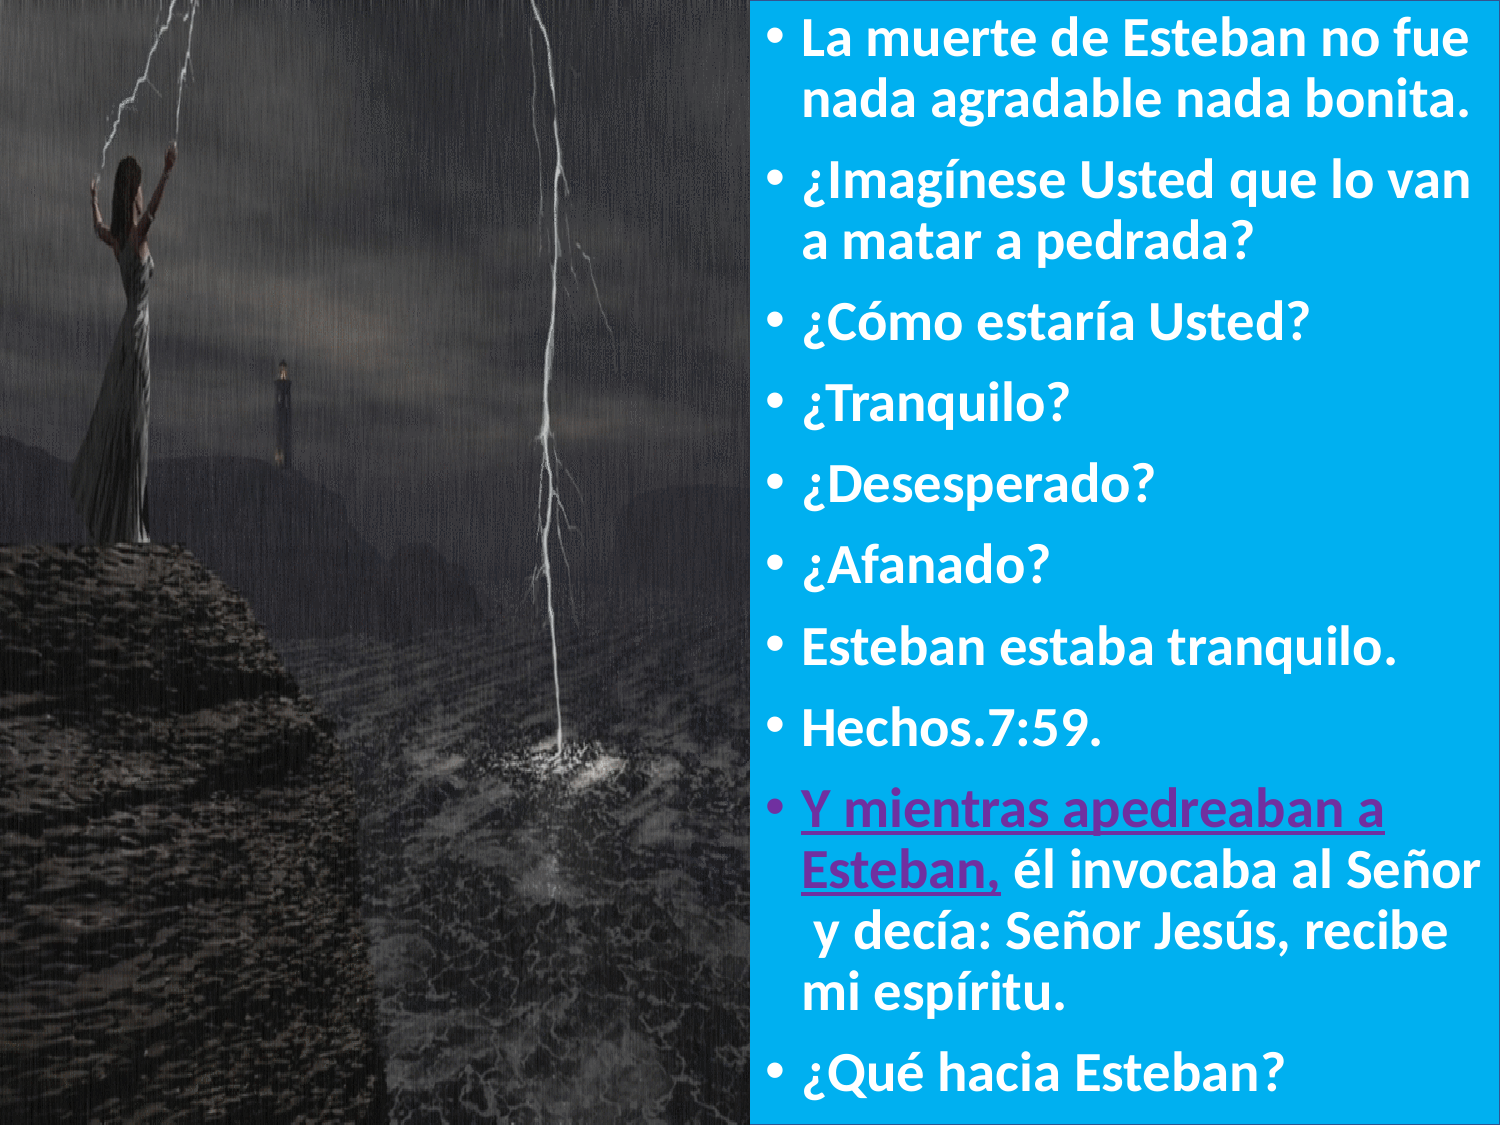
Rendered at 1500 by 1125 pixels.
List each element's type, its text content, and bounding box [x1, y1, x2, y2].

picture [0, 0, 749, 1125]
list La muerte de Esteban no fue nada agradable nada bonita. ¿Imagínese Usted que lo van a matar a pedrada? ¿Cómo estaría Usted? ¿Tranquilo? ¿Desesperado? ¿Afanado? Esteban estaba tranquilo. Hechos.7:59. Y mientras apedreaban a Esteban, él invocaba al Señor y decía: Señor Jesús, recibe mi espíritu. ¿Qué hacia Esteban? [750, 0, 1500, 1125]
